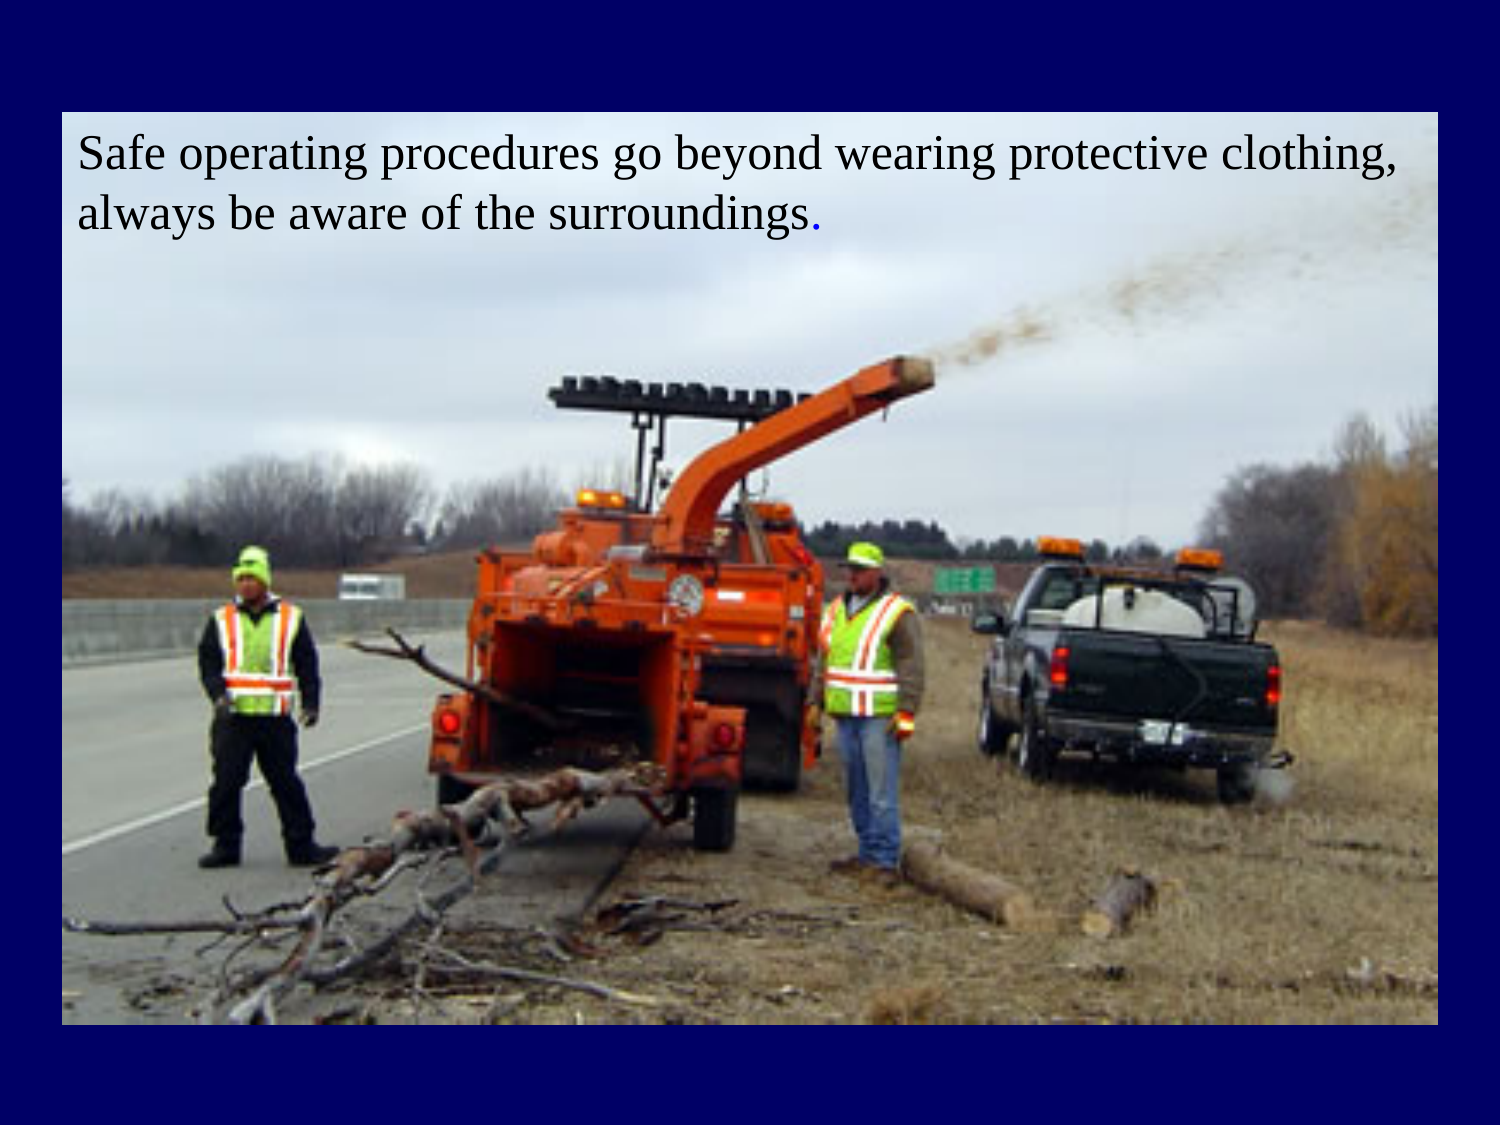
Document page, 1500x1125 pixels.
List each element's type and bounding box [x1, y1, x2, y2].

picture [62, 112, 1438, 1026]
